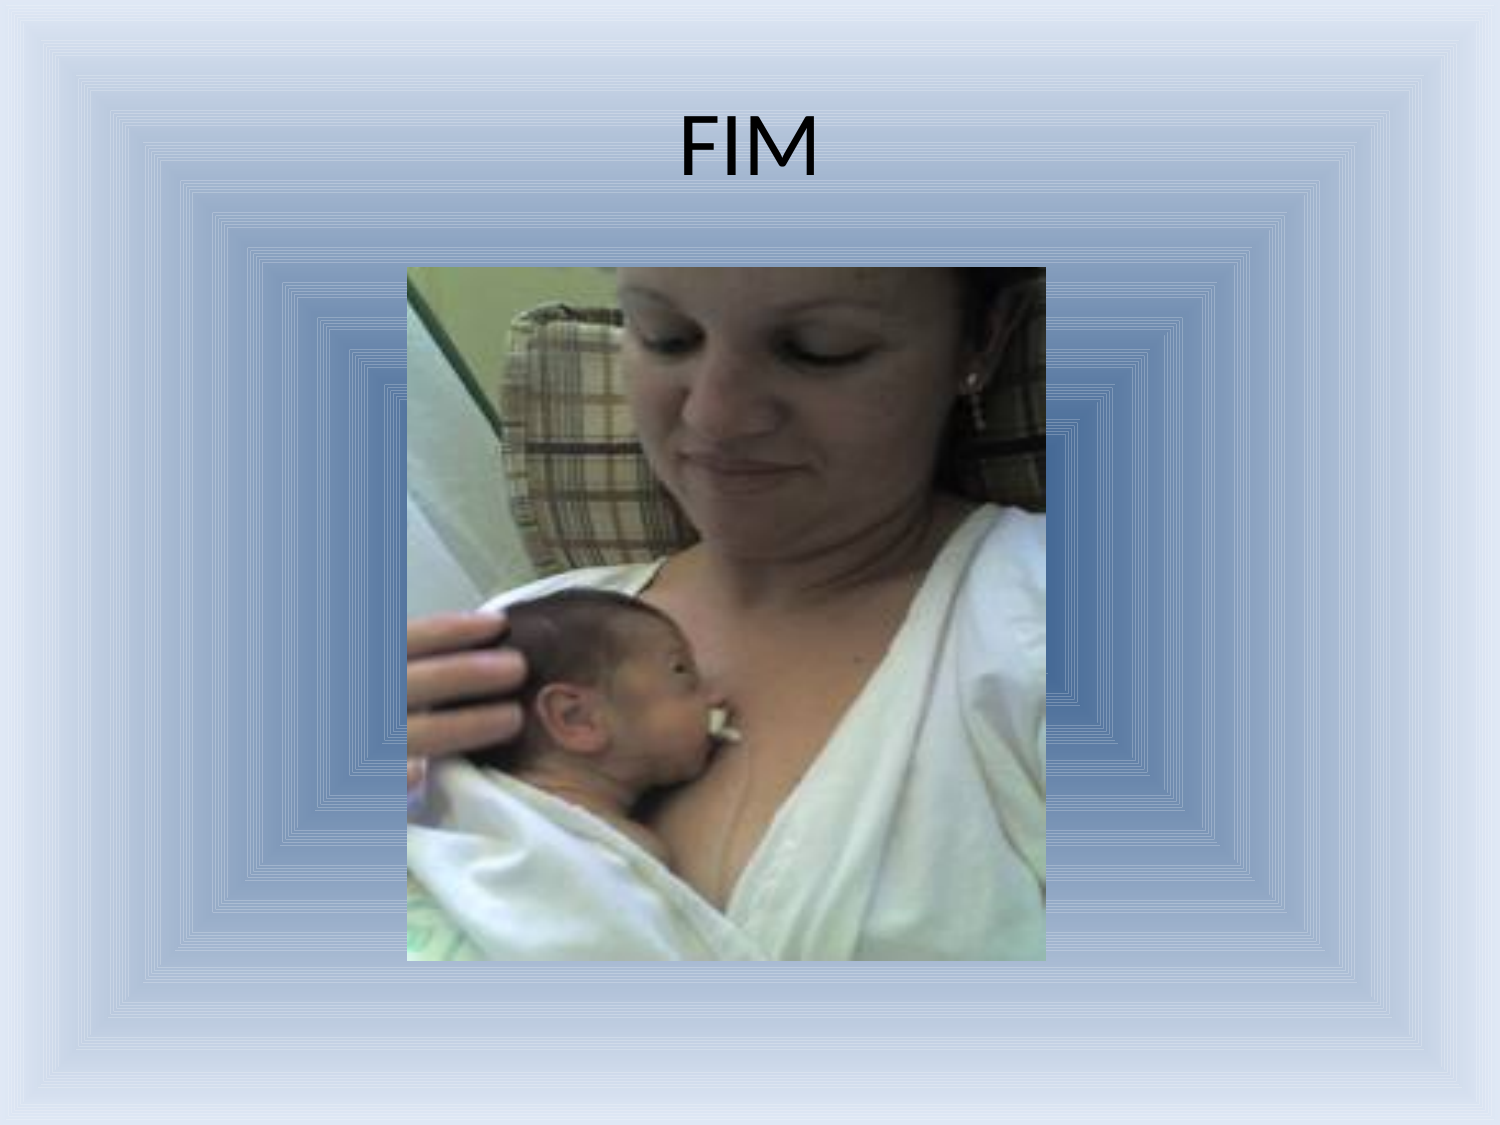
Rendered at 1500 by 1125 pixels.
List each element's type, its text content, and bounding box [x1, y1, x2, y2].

title FIM [75, 45, 1425, 233]
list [407, 266, 1046, 962]
